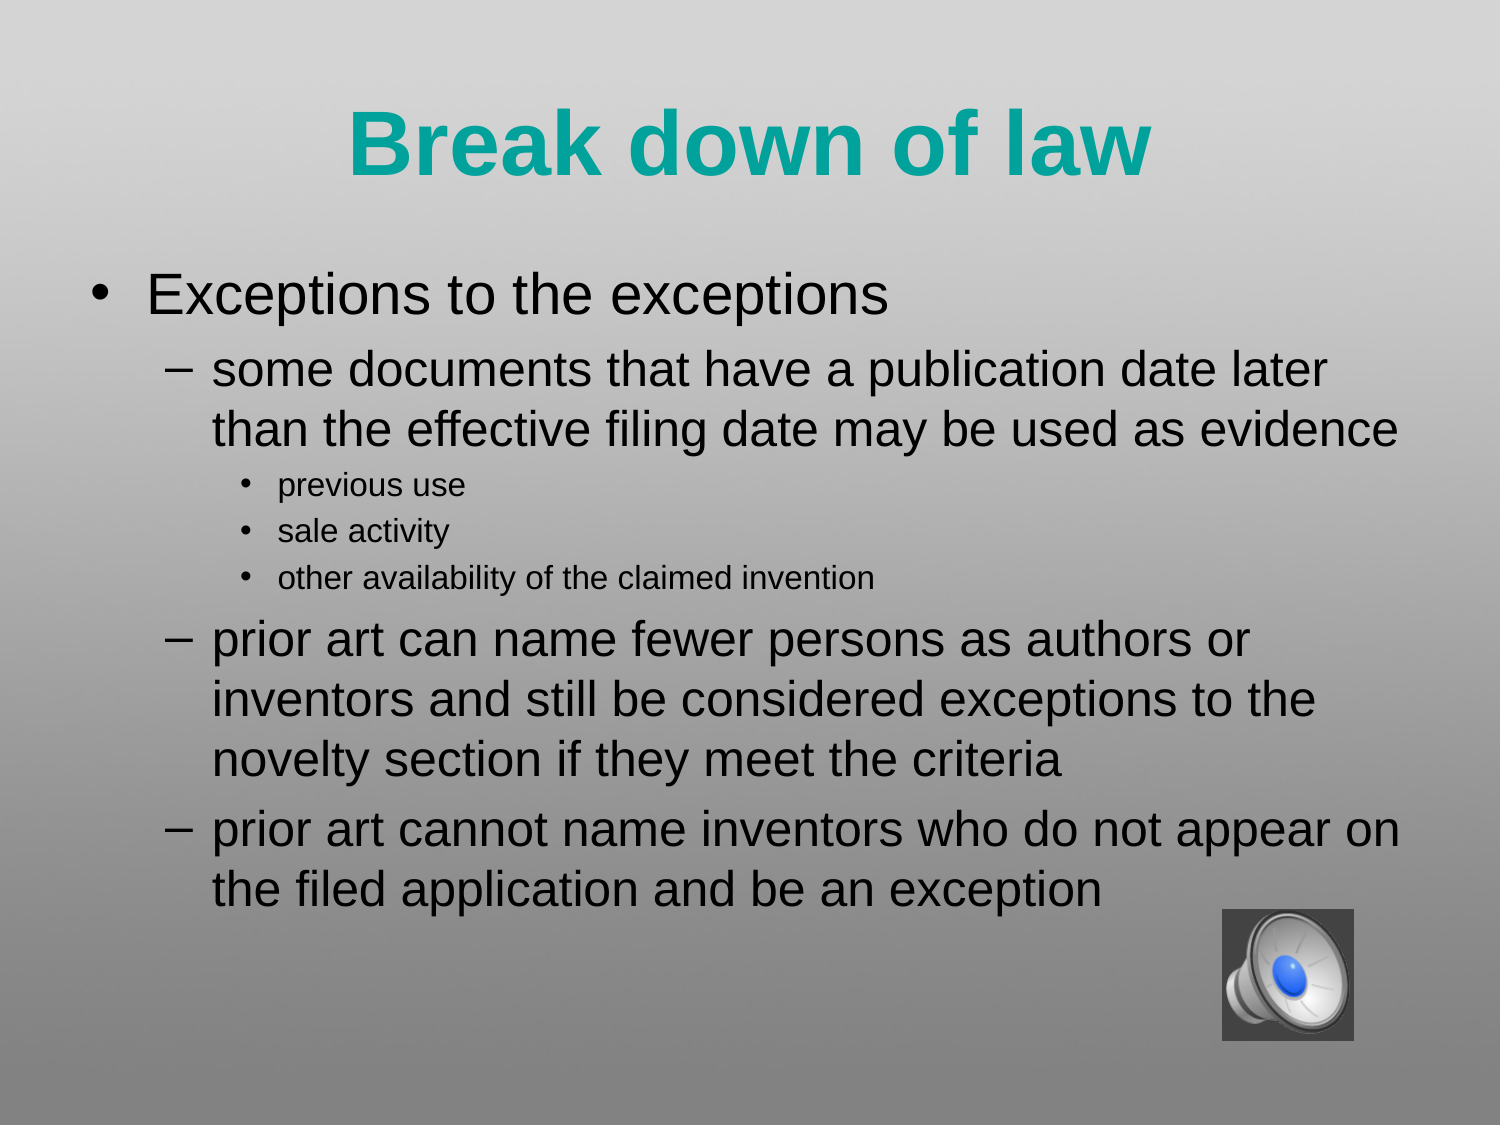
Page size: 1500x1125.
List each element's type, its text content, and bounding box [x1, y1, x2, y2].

list Exceptions to the exceptions some documents that have a publication date later than the effective filing date may be used as evidence previous use sale activity other availability of the claimed invention prior art can name fewer persons as authors or inventors and still be considered exceptions to the novelty section if they meet the criteria prior art cannot name inventors who do not appear on the filed application and be an exception [75, 249, 1425, 1005]
title Break down of law [75, 45, 1425, 233]
picture [0, 0, 1500, 1125]
